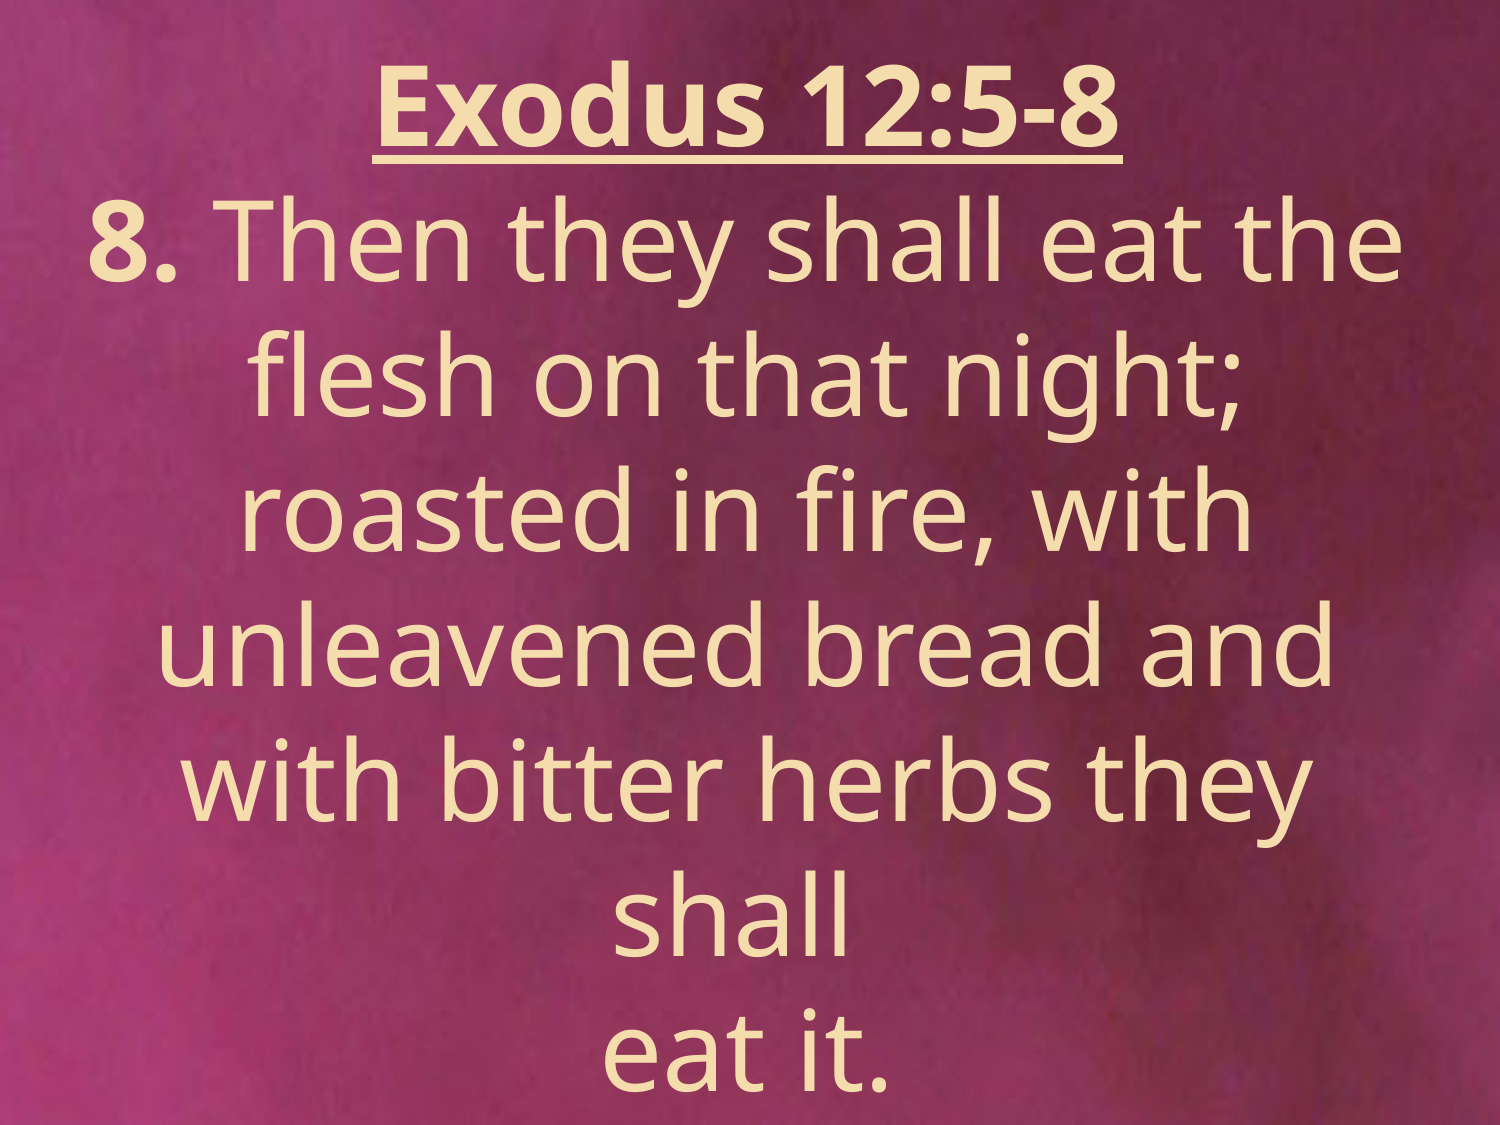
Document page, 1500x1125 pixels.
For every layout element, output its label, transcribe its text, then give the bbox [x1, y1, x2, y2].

text_box Exodus 12:5-8 8. Then they shall eat the flesh on that night; roasted in fire, with unleavened bread and with bitter herbs they shall eat it. [28, 26, 1467, 1122]
picture [0, 0, 1500, 1125]
